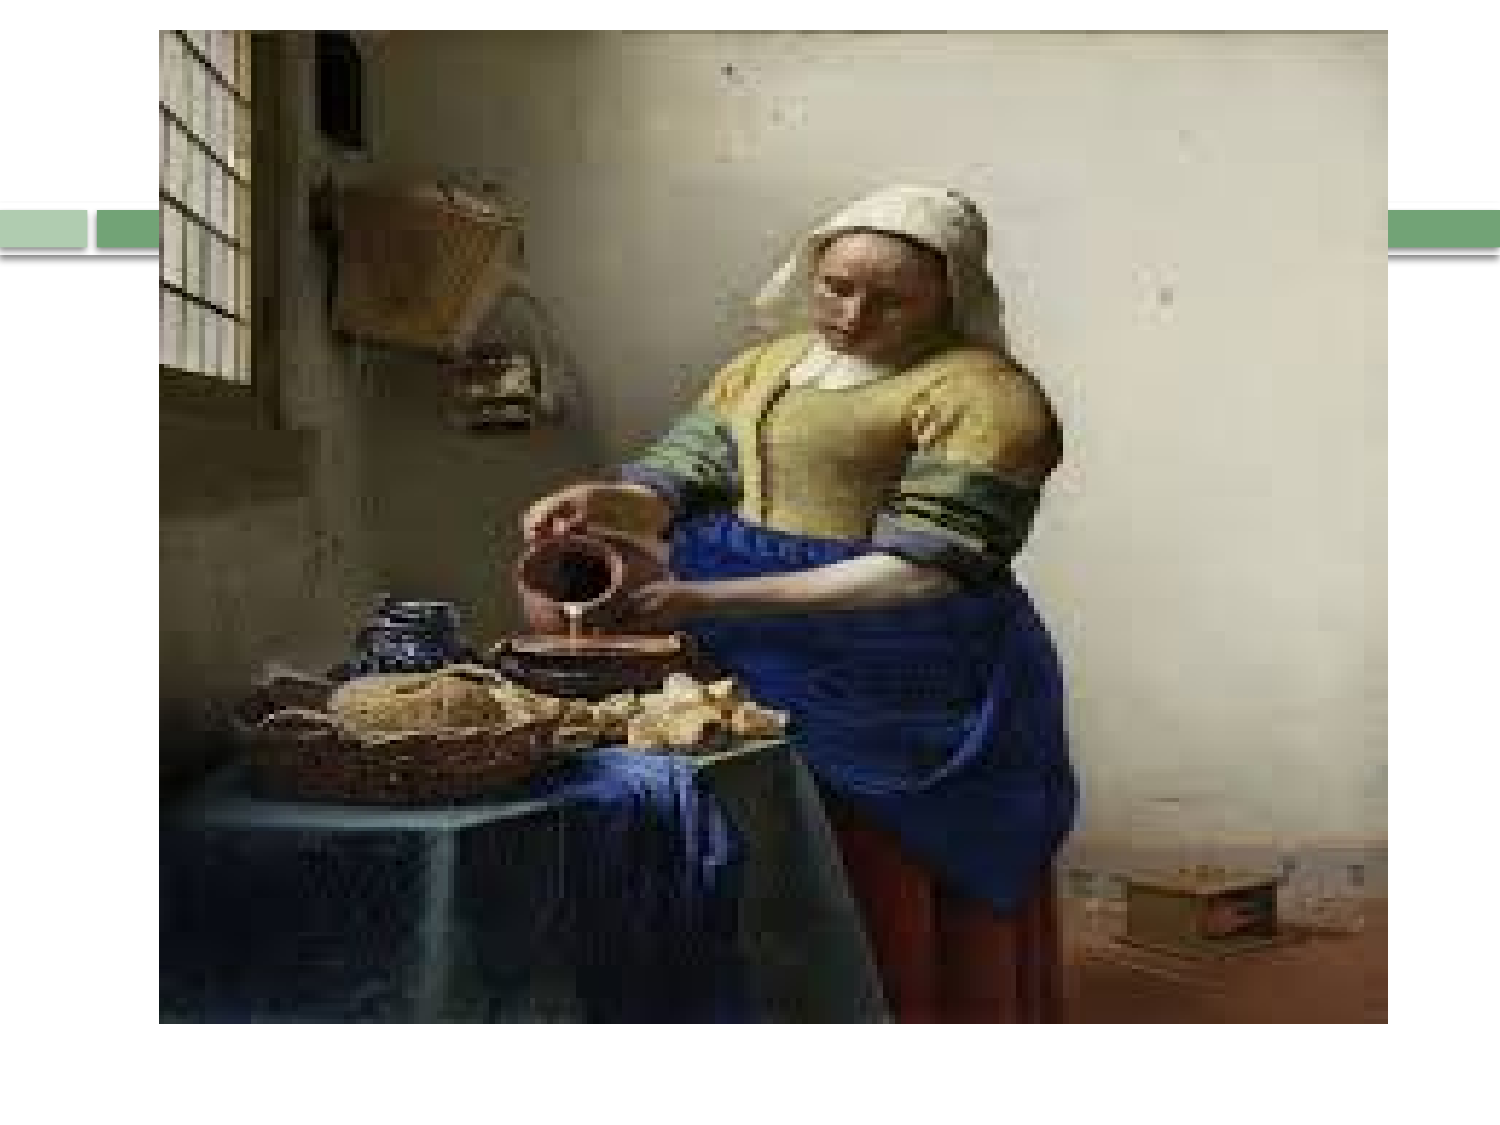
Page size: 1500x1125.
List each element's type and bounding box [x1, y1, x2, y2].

picture [159, 30, 1389, 1024]
